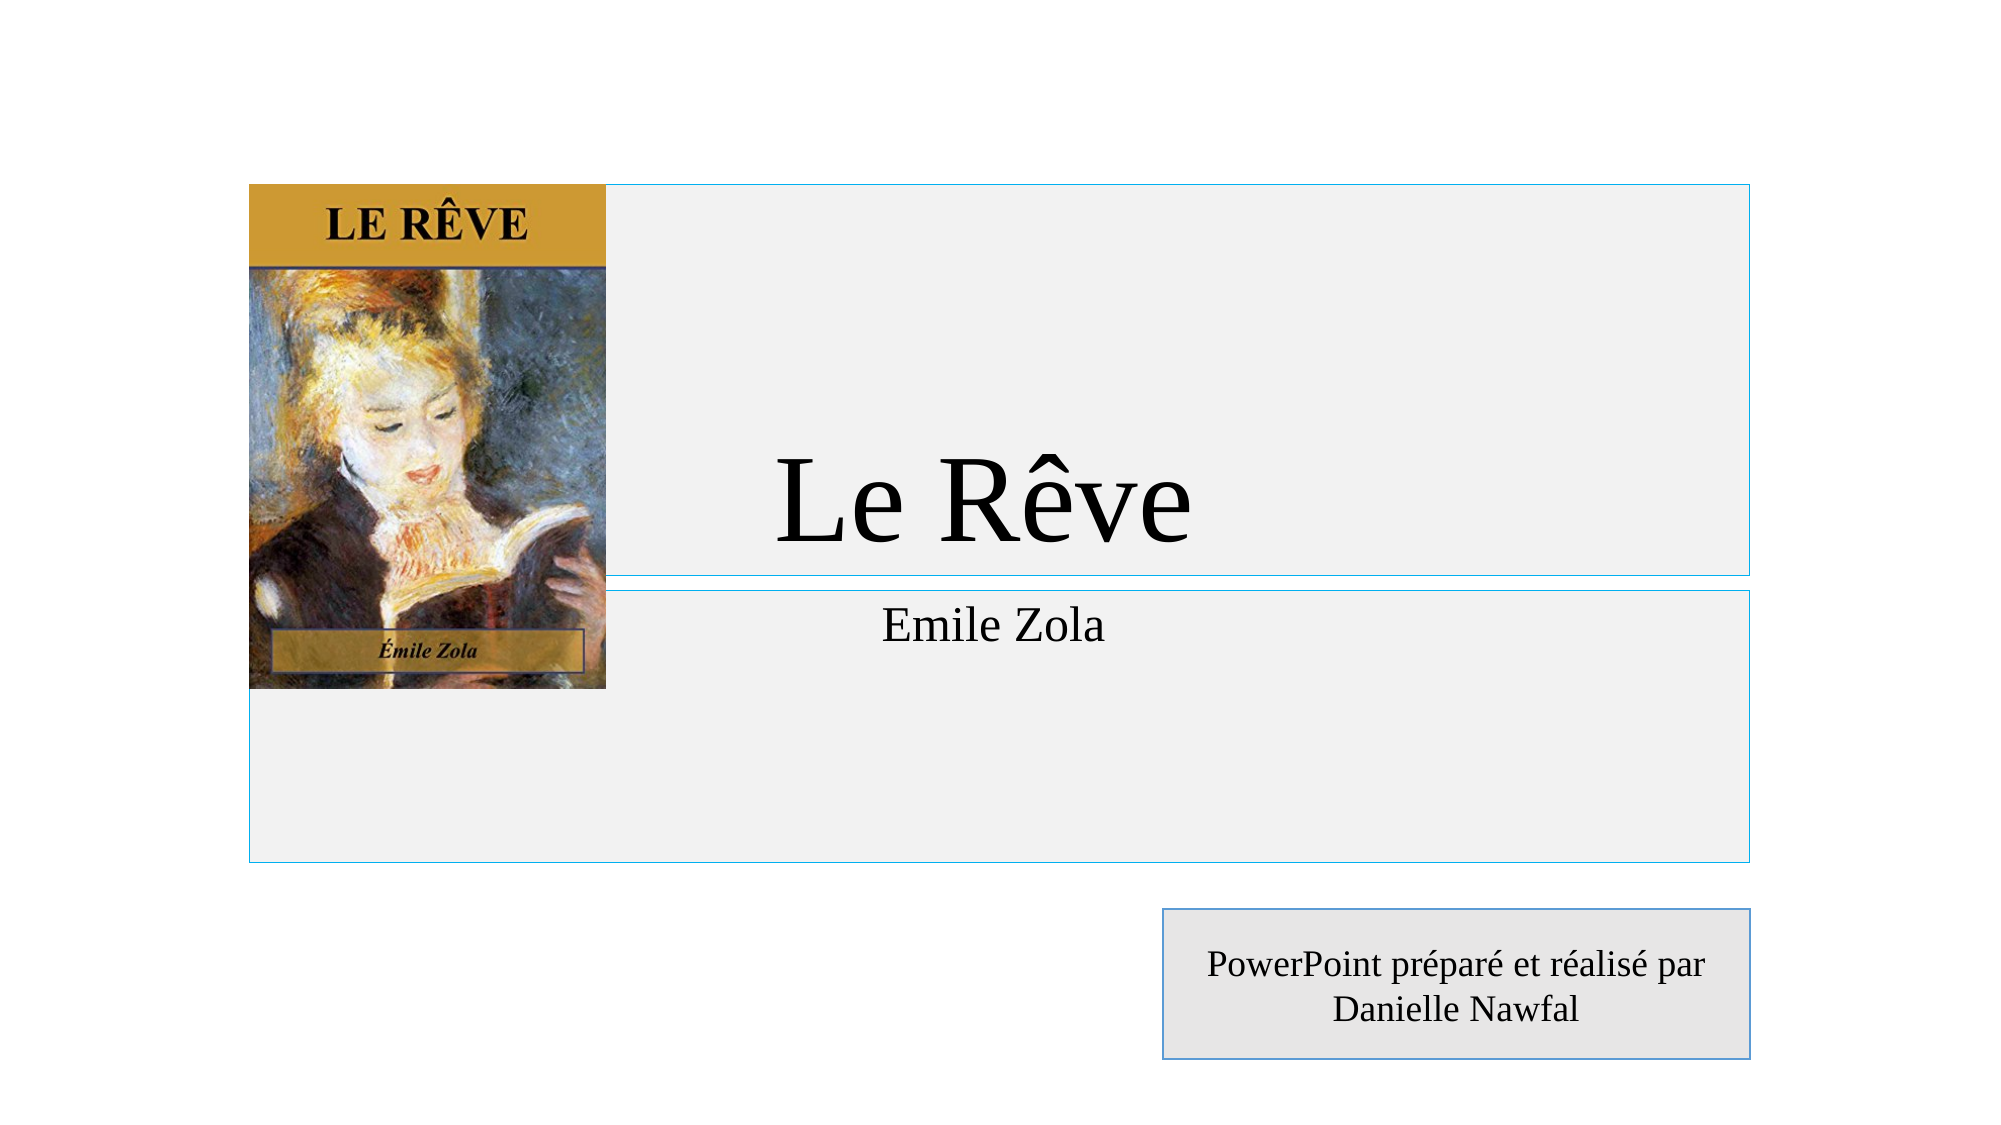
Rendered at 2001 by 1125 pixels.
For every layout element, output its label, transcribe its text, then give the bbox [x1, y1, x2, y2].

title Le Rêve [606, 184, 1750, 576]
picture [249, 184, 606, 689]
subtitle Emile Zola [249, 590, 1750, 863]
text_box PowerPoint préparé et réalisé par Danielle Nawfal [1162, 908, 1751, 1060]
